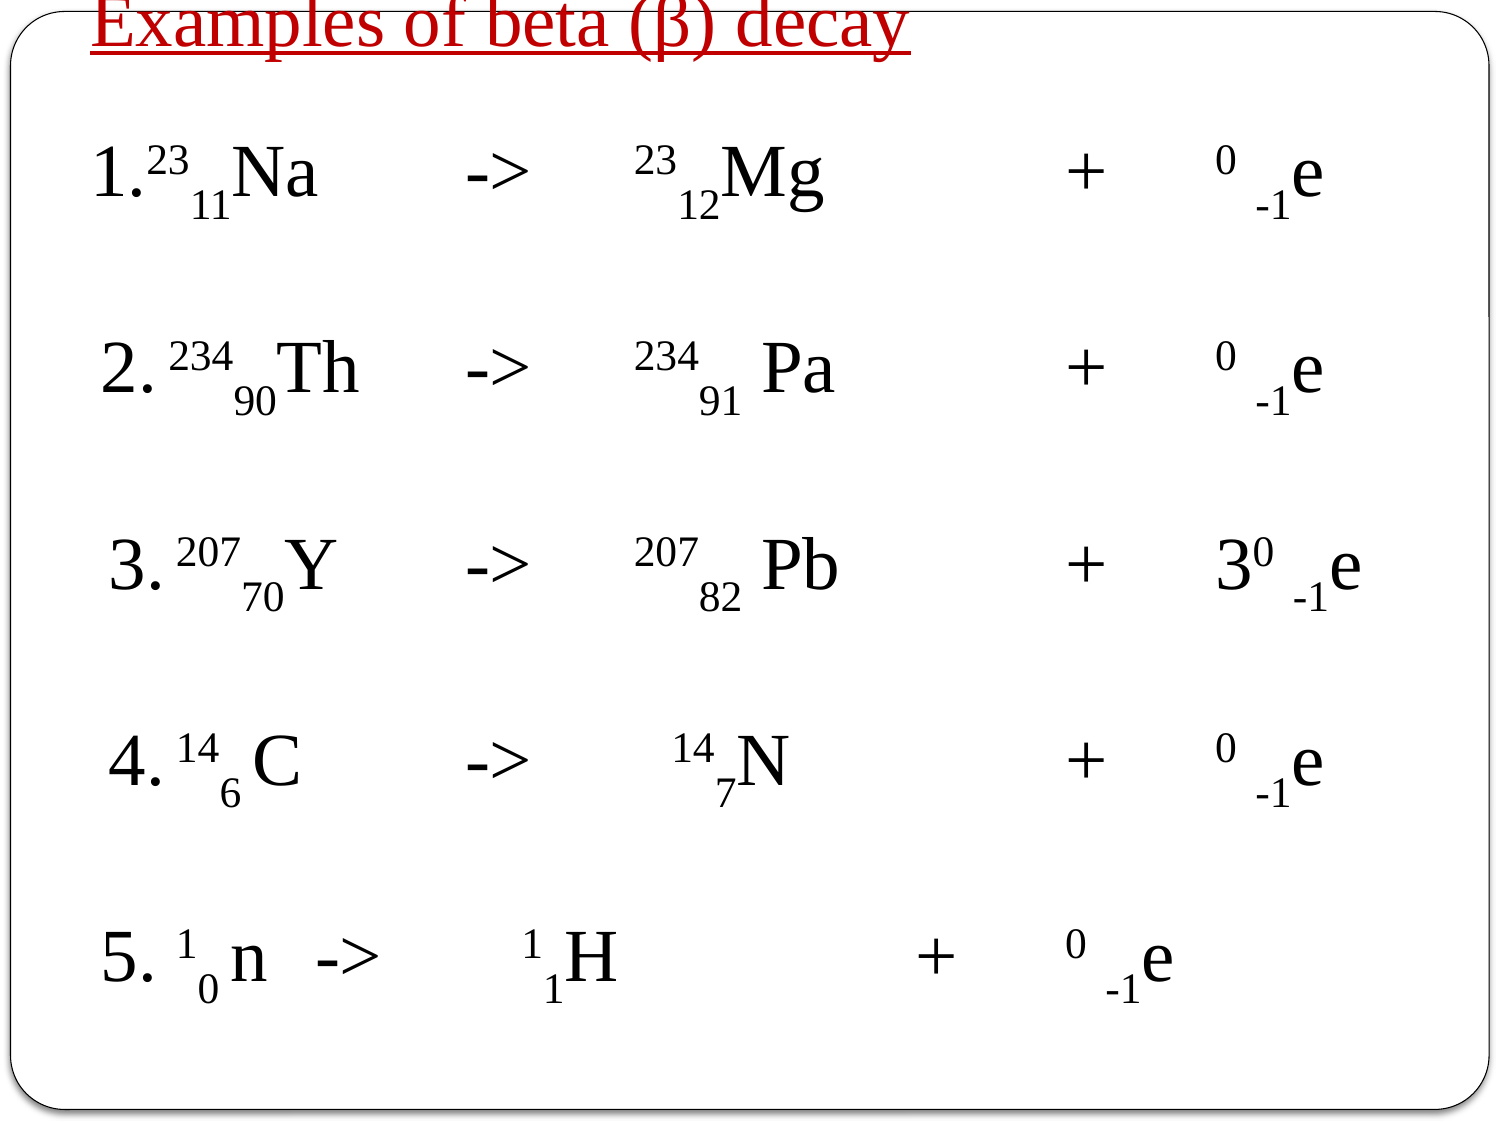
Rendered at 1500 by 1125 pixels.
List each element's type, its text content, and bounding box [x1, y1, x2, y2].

text_box Examples of beta (β) decay 1.2311Na -> 2312Mg + 0 -1e 2. 23490Th -> 23491 Pa + 0 -1e 3. 20770Y -> 20782 Pb + 30 -1e 4. 146 C -> 147N + 0 -1e 5. 10 n -> 11H + 0 -1e [0, 0, 1500, 1021]
